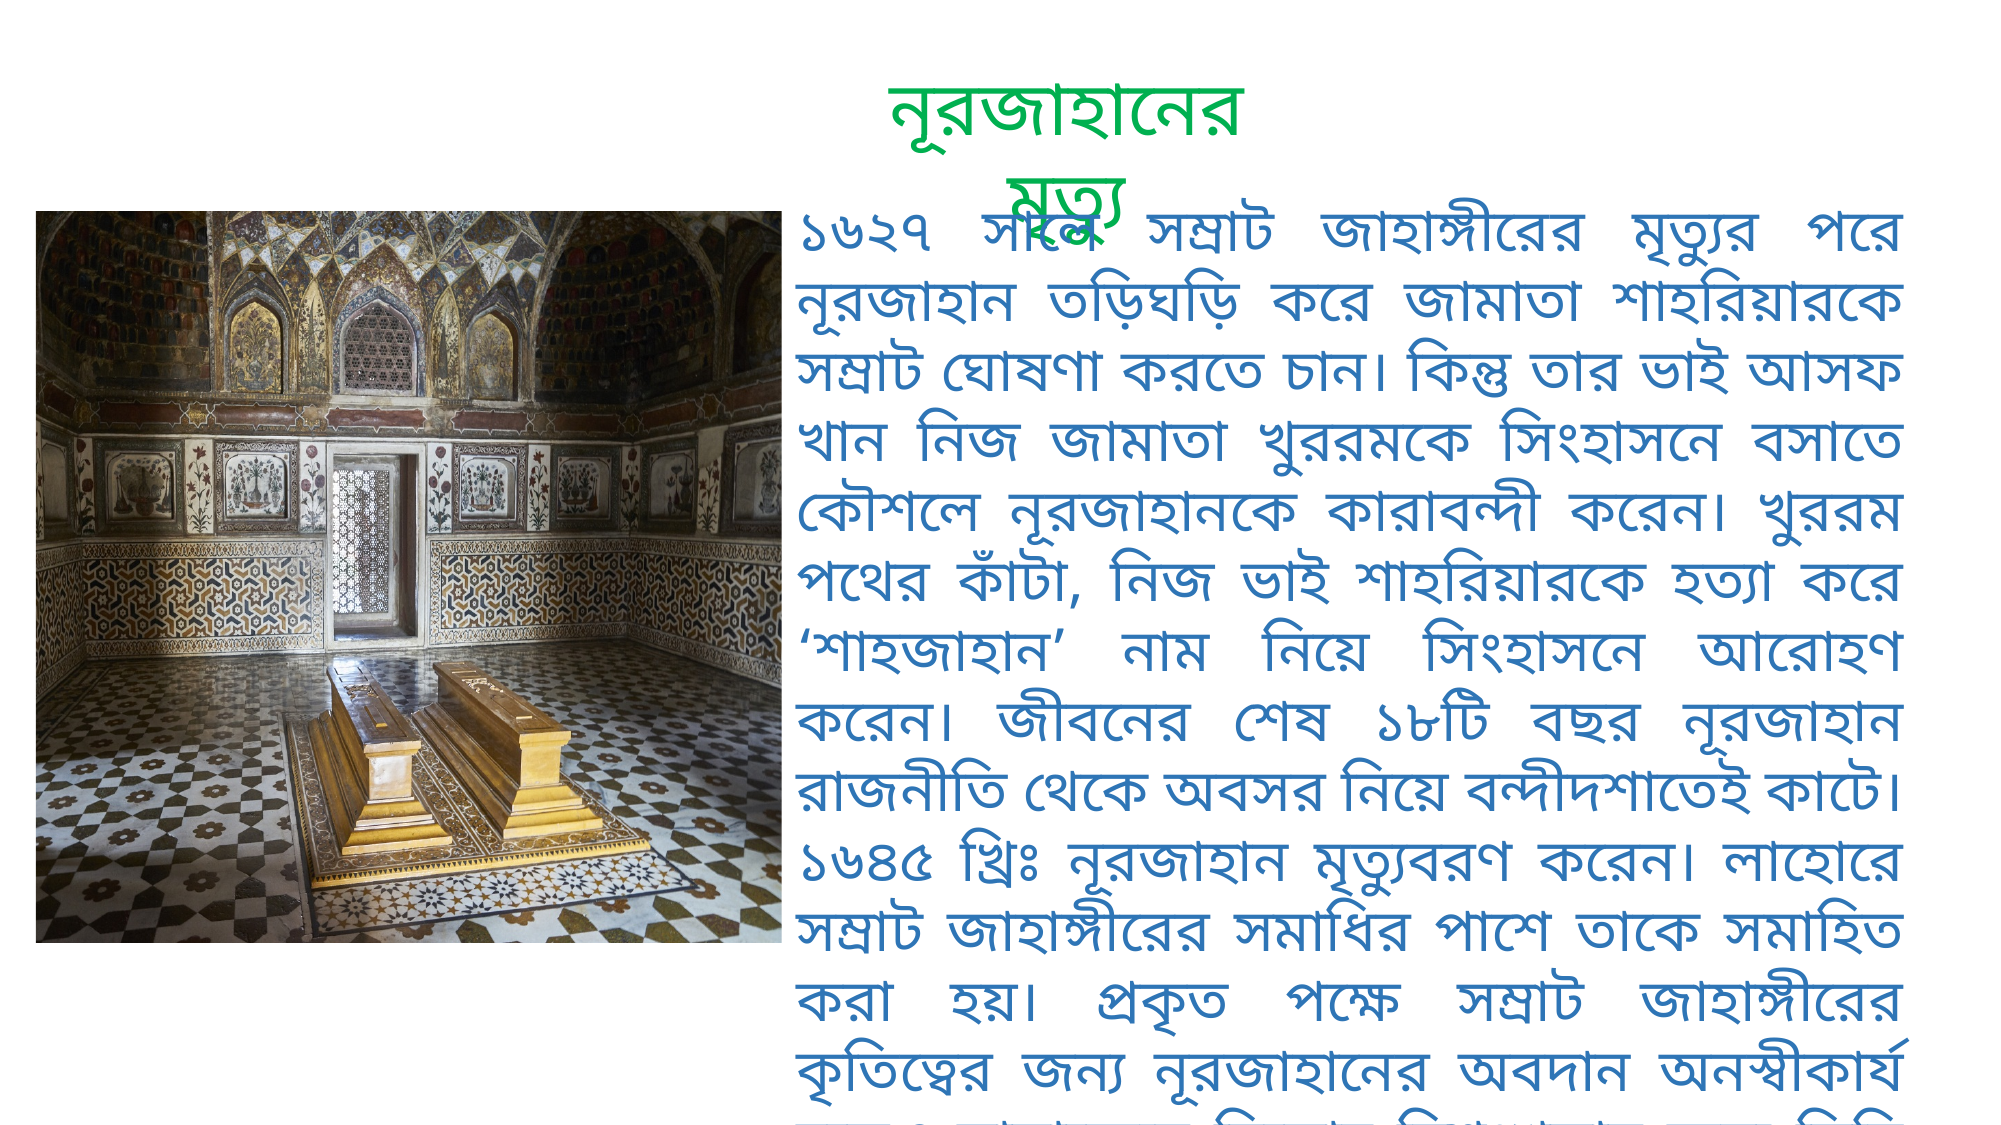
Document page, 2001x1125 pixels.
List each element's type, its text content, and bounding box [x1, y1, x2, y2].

text_box [35, 210, 783, 943]
text_box ১৬২৭ সালে সম্রাট জাহাঙ্গীরের মৃত্যুর পরে নূরজাহান তড়িঘড়ি করে জামাতা শাহরিয়ারকে সম্রাট ঘোষণা করতে চান। কিন্তু তার ভাই আসফ খান নিজ জামাতা খুররমকে সিংহাসনে বসাতে কৌশলে নূরজাহানকে কারাবন্দী করেন। খুররম পথের কাঁটা, নিজ ভাই শাহরিয়ারকে হত্যা করে ‘শাহজাহান’ নাম নিয়ে সিংহাসনে আরোহণ করেন। জীবনের শেষ ১৮টি বছর নূরজাহান রাজনীতি থেকে অবসর নিয়ে বন্দীদশাতেই কাটে। ১৬৪৫ খ্রিঃ নূরজাহান মৃত্যুবরণ করেন। লাহোরে সম্রাট জাহাঙ্গীরের সমাধির পাশে তাকে সমাহিত করা হয়। প্রকৃত পক্ষে সম্রাট জাহাঙ্গীরের কৃতিত্বের জন্য নূরজাহানের অবদান অনস্বীকার্য হলেও সাম্রাজ্যের বিদ্রোহ বিশৃংখলার জন্য তিনি কমদায়ী ছিলেননা। [781, 185, 1919, 1125]
text_box নূরজাহানের মৃত্যু [812, 52, 1322, 185]
